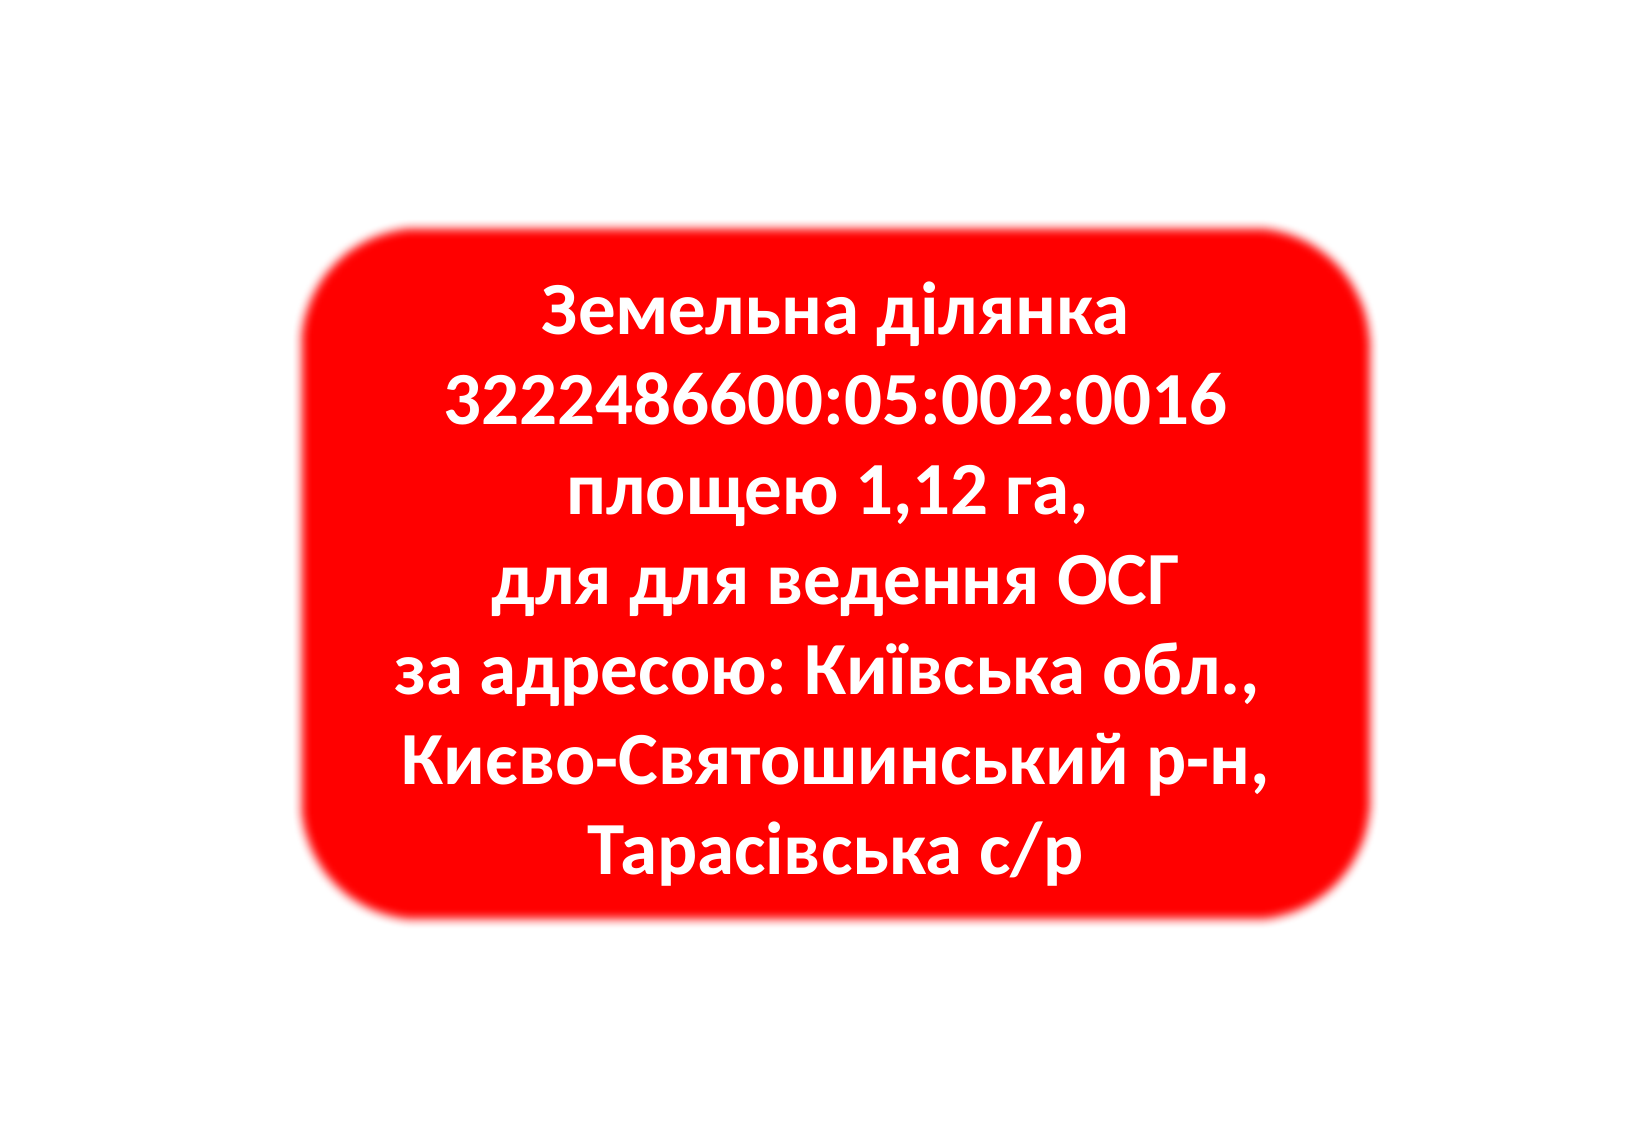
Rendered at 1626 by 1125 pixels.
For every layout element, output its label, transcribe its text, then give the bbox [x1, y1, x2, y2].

text_box Земельна ділянка 3222486600:05:002:0016 площею 1,12 га, для для ведення ОСГ за адресою: Київська обл., Києво-Святошинський р-н, Тарасівська с/р [308, 235, 1365, 913]
